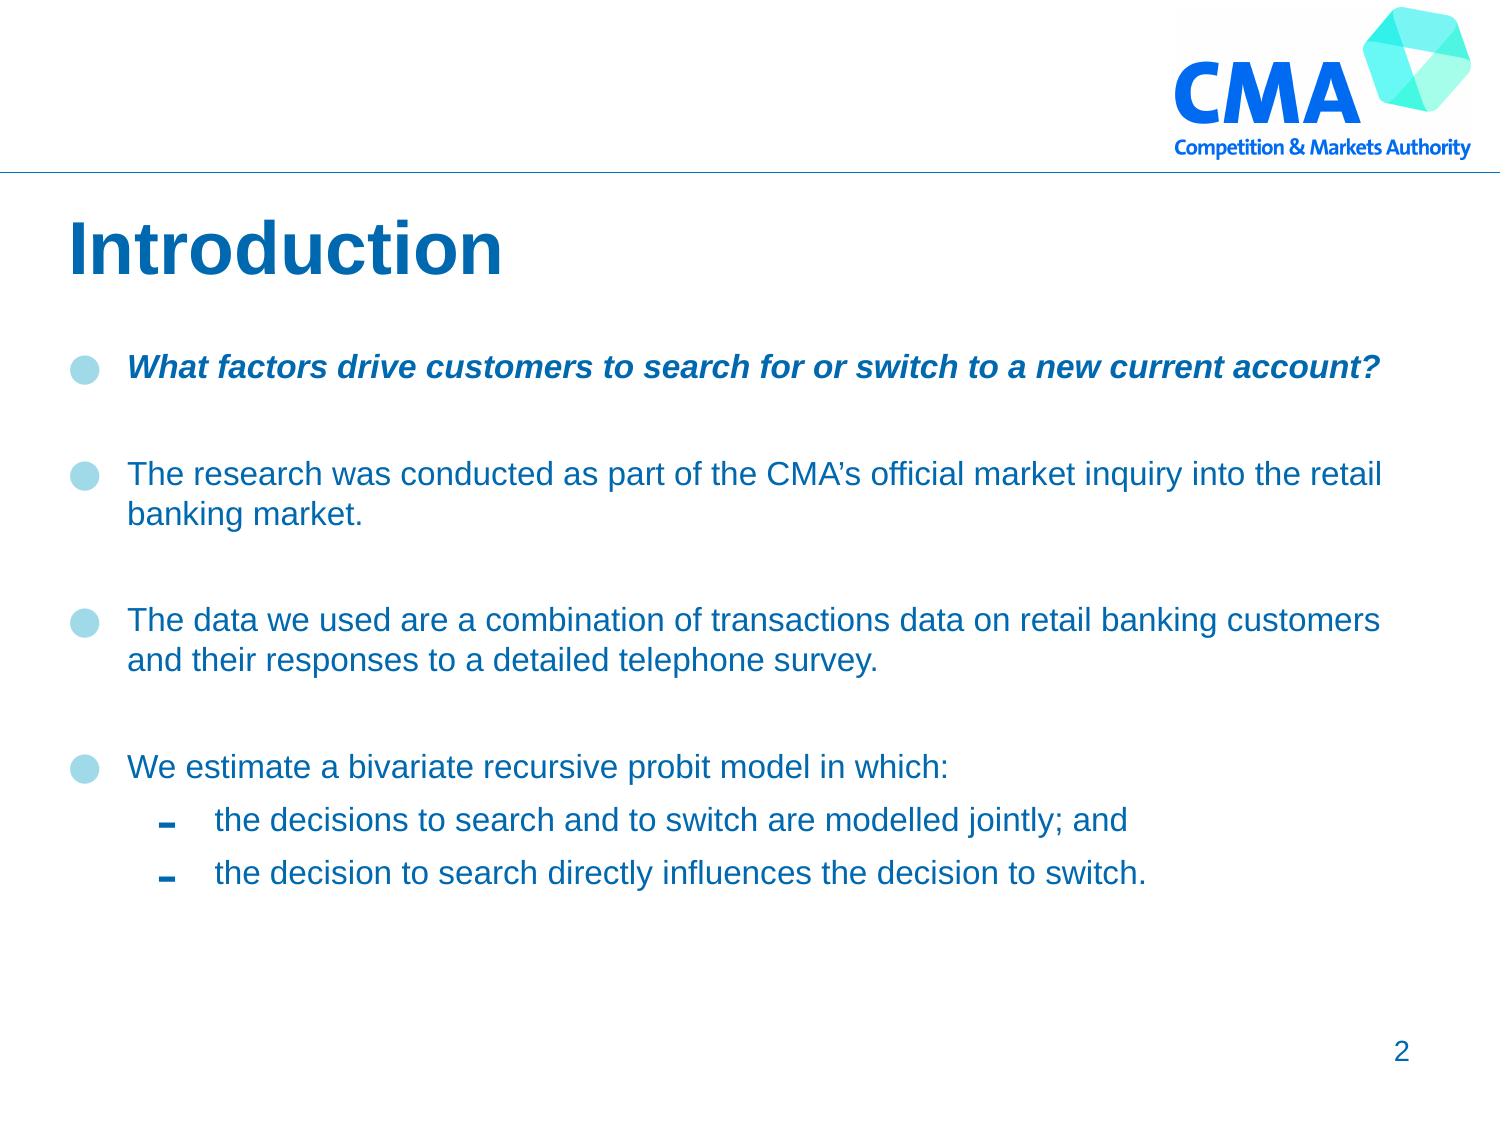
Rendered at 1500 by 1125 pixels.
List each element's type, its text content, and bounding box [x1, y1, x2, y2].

slide_number 2 [1074, 1024, 1426, 1103]
list What factors drive customers to search for or switch to a new current account? The research was conducted as part of the CMA’s official market inquiry into the retail banking market. The data we used are a combination of transactions data on retail banking customers and their responses to a detailed telephone survey. We estimate a bivariate recursive probit model in which: the decisions to search and to switch are modelled jointly; and the decision to search directly influences the decision to switch. [52, 337, 1436, 1006]
picture [1175, 7, 1471, 160]
title Introduction [52, 150, 1436, 337]
